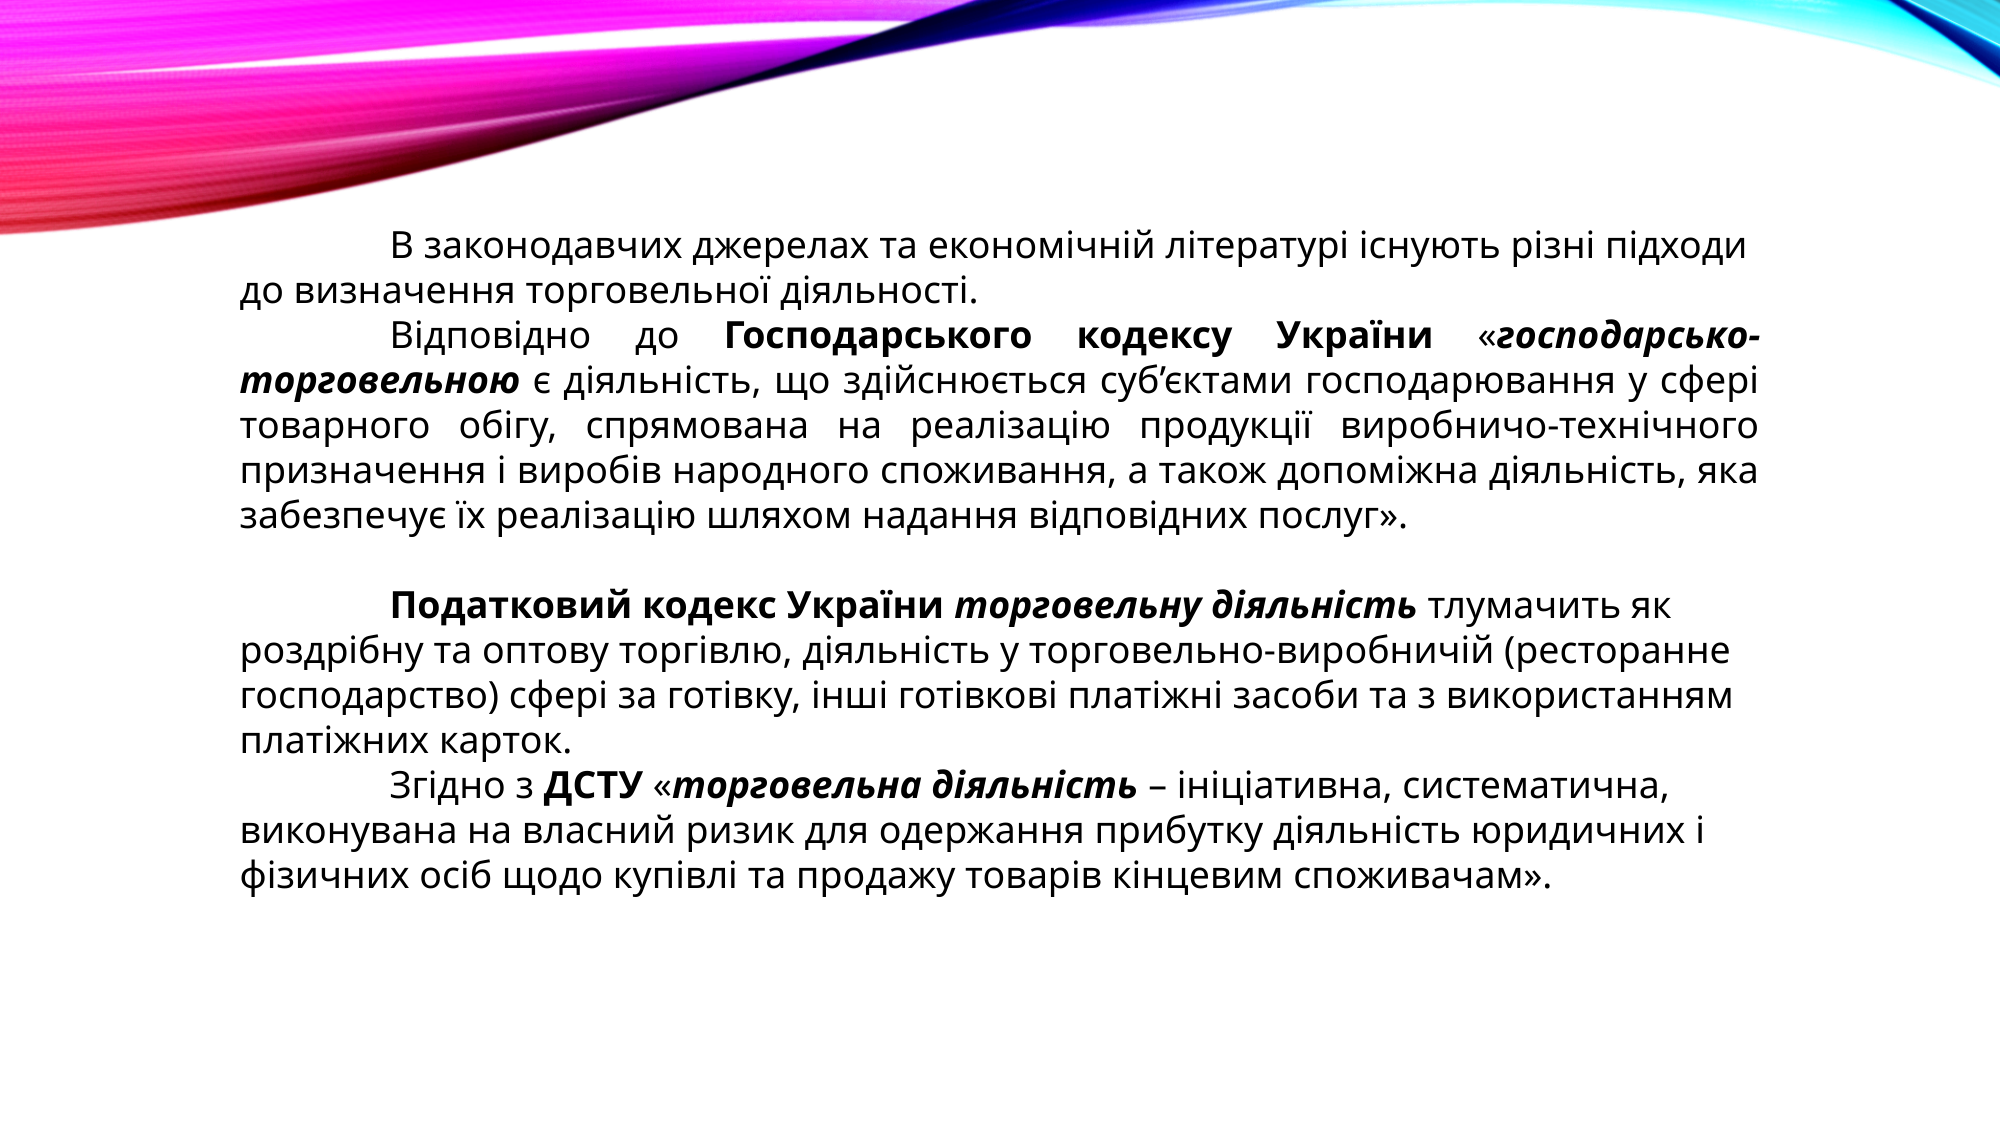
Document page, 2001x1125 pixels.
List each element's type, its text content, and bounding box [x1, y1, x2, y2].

text_box В законодавчих джерелах та економічній літературі існують різні підходи до визначення торговельної діяльності. Відповідно до Господарського кодексу України «господарсько-торговельною є діяльність, що здійснюється суб’єктами господарювання у сфері товарного обігу, спрямована на реалізацію продукції виробничо-технічного призначення і виробів народного споживання, а також допоміжна діяльність, яка забезпечує їх реалізацію шляхом надання відповідних послуг». Податковий кодекс України торговельну діяльність тлумачить як роздрібну та оптову торгівлю, діяльність у торговельно-виробничій (ресторанне господарство) сфері за готівку, інші готівкові платіжні засоби та з використанням платіжних карток. Згідно з ДСТУ «торговельна діяльність – ініціативна, систематична, виконувана на власний ризик для одержання прибутку діяльність юридичних і фізичних осіб щодо купівлі та продажу товарів кінцевим споживачам». [224, 214, 1776, 904]
picture [1910, 0, 2000, 45]
picture [1890, 0, 2000, 75]
picture [0, 0, 2000, 237]
